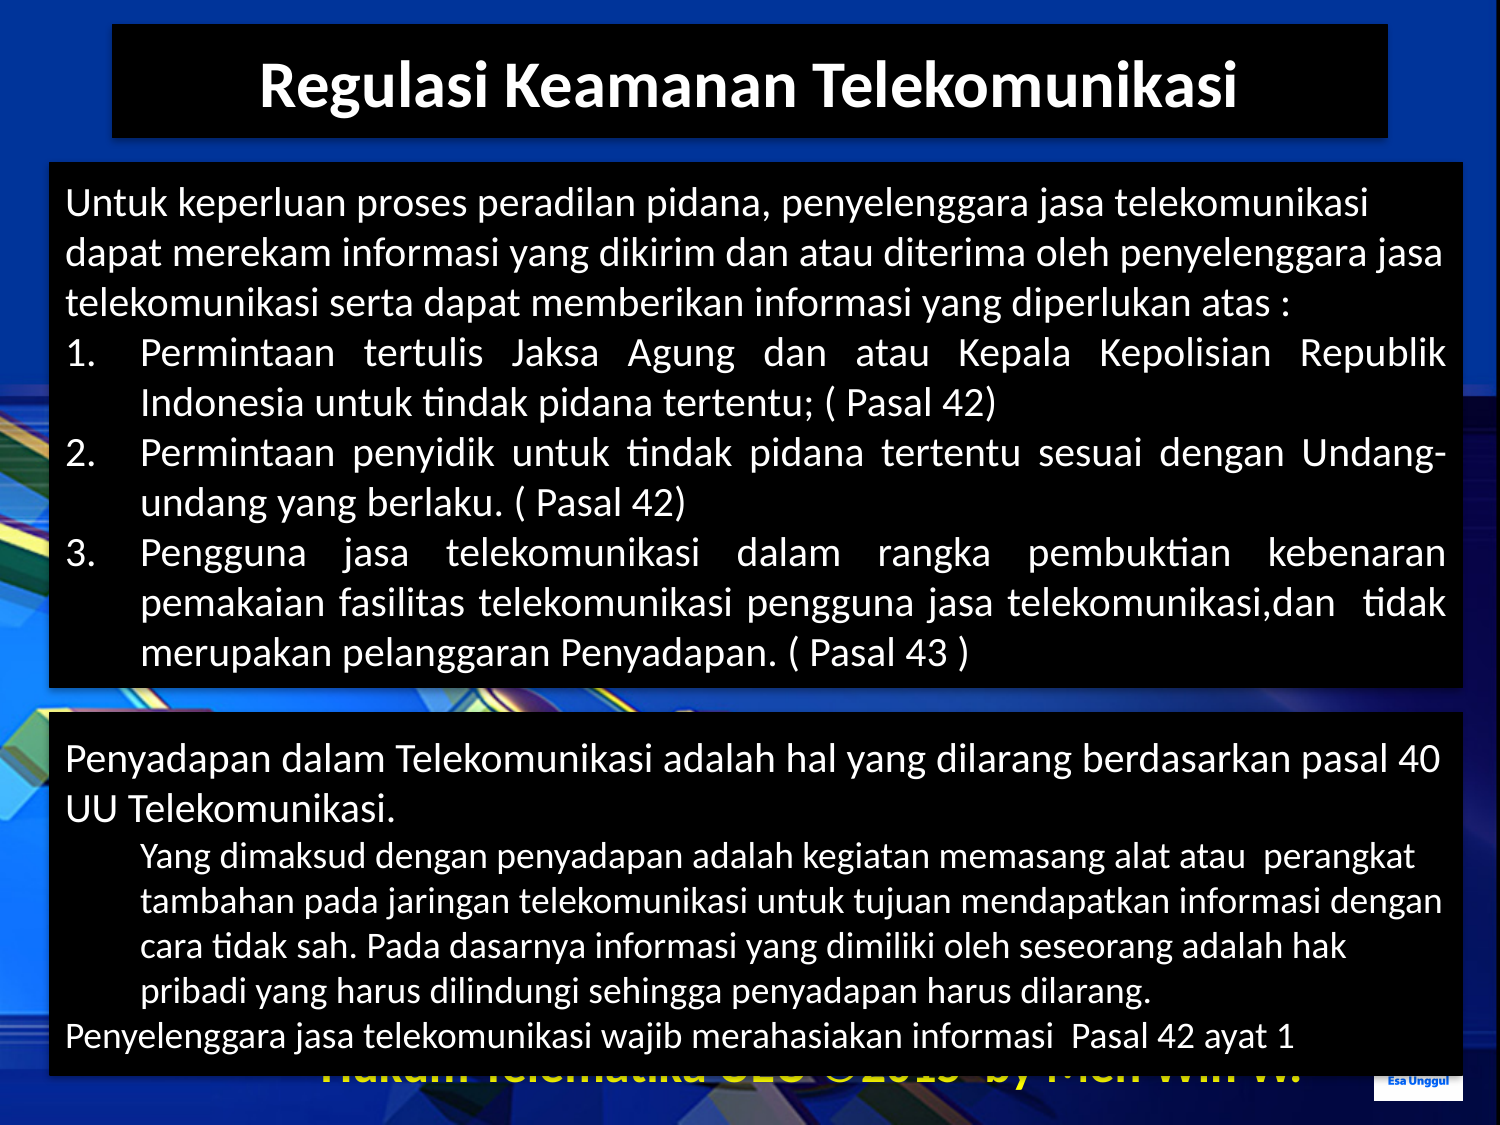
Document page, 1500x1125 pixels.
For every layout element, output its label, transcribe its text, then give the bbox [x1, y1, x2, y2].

text_box Untuk keperluan proses peradilan pidana, penyelenggara jasa telekomunikasi dapat merekam informasi yang dikirim dan atau diterima oleh penyelenggara jasa telekomunikasi serta dapat memberikan informasi yang diperlukan atas : Permintaan tertulis Jaksa Agung dan atau Kepala Kepolisian Republik Indonesia untuk tindak pidana tertentu; ( Pasal 42) Permintaan penyidik untuk tindak pidana tertentu sesuai dengan Undang-undang yang berlaku. ( Pasal 42) Pengguna jasa telekomunikasi dalam rangka pembuktian kebenaran pemakaian fasilitas telekomunikasi pengguna jasa telekomunikasi,dan tidak merupakan pelanggaran Penyadapan. ( Pasal 43 ) [49, 162, 1463, 688]
picture [0, 0, 1500, 999]
picture [1374, 1012, 1463, 1101]
text_box Hukum Telematika UEU ©2015 by Men Wih W. [0, 999, 1500, 1125]
text_box Penyadapan dalam Telekomunikasi adalah hal yang dilarang berdasarkan pasal 40 UU Telekomunikasi. Yang dimaksud dengan penyadapan adalah kegiatan memasang alat atau perangkat tambahan pada jaringan telekomunikasi untuk tujuan mendapatkan informasi dengan cara tidak sah. Pada dasarnya informasi yang dimiliki oleh seseorang adalah hak pribadi yang harus dilindungi sehingga penyadapan harus dilarang. Penyelenggara jasa telekomunikasi wajib merahasiakan informasi Pasal 42 ayat 1 [49, 712, 1463, 1076]
title Regulasi Keamanan Telekomunikasi [112, 24, 1388, 138]
